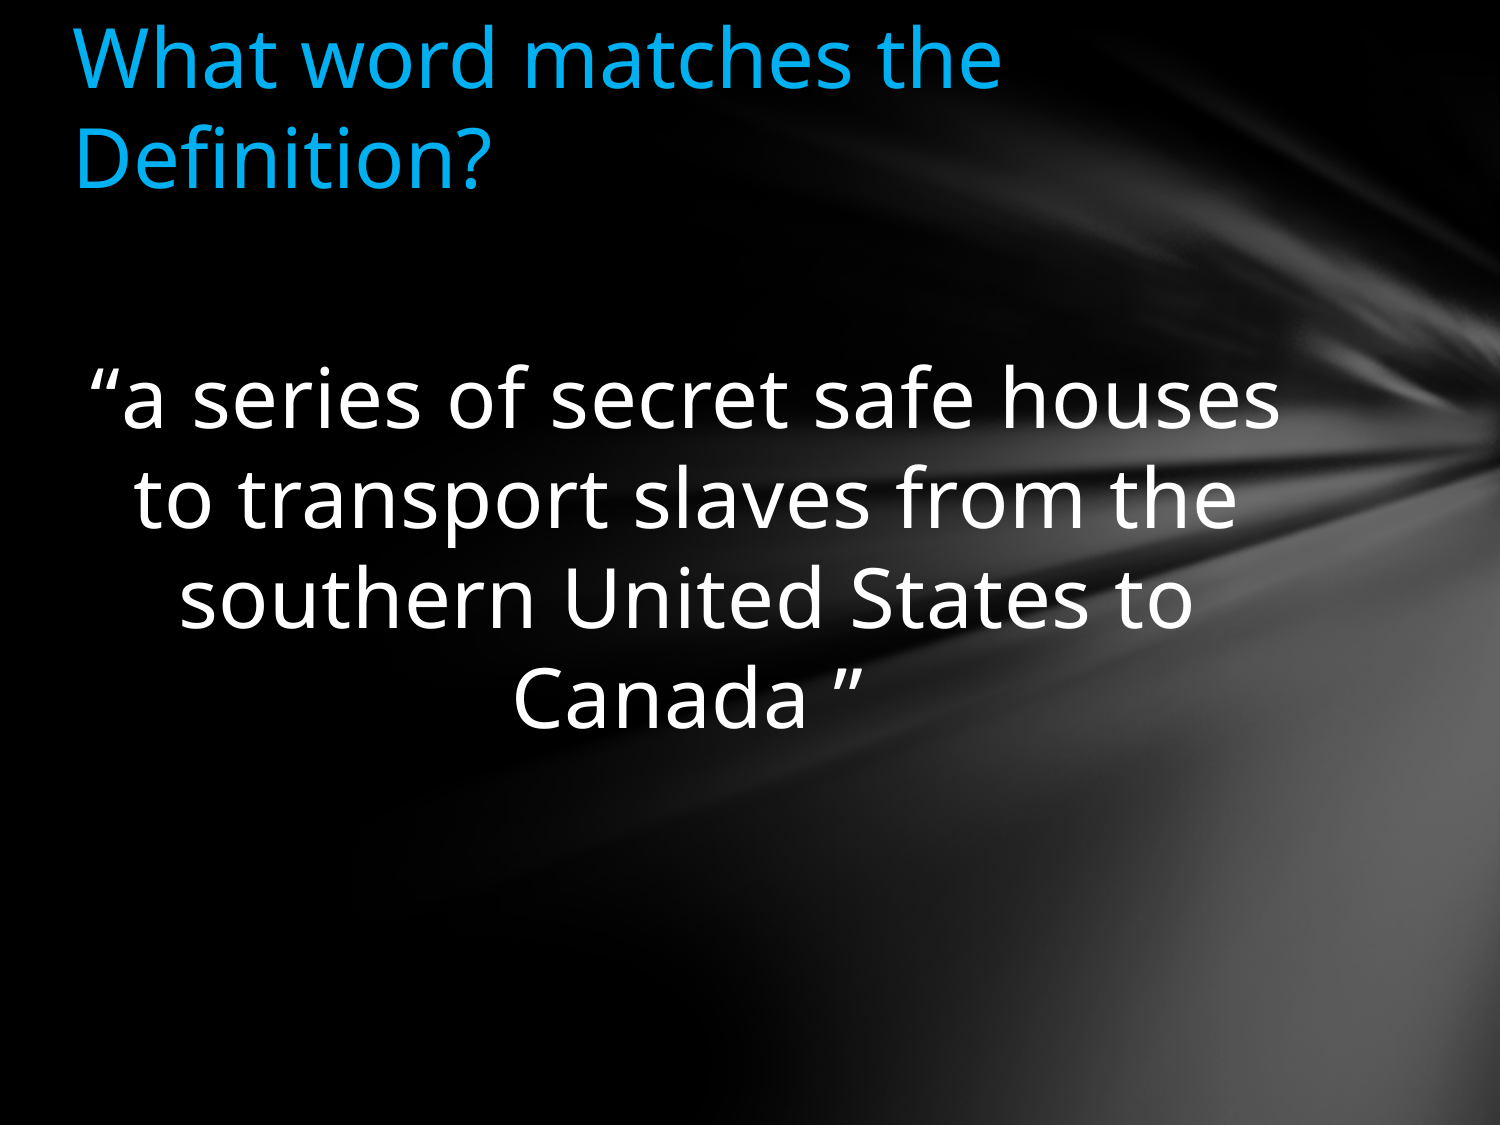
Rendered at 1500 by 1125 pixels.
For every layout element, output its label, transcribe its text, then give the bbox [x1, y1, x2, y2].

list “a series of secret safe houses to transport slaves from the southern United States to Canada ” [57, 338, 1318, 1015]
title What word matches the Definition? [57, 37, 1318, 213]
